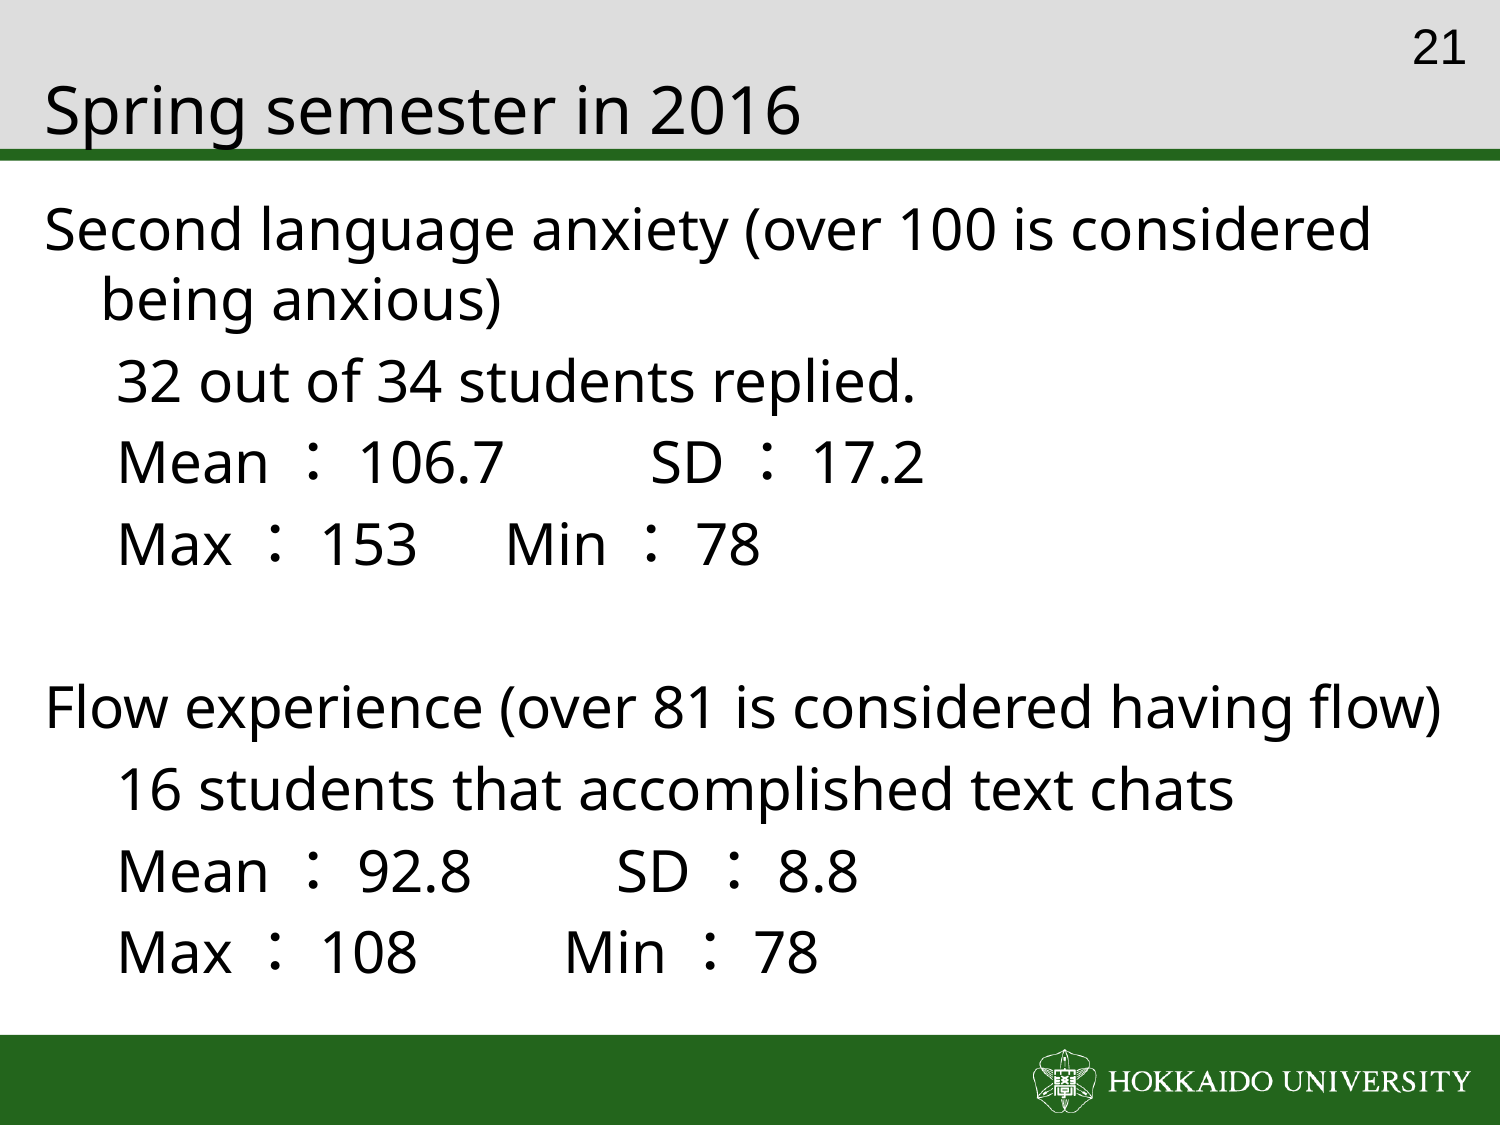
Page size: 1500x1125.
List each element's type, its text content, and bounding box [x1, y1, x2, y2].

picture [1033, 1049, 1471, 1113]
list Second language anxiety (over 100 is considered being anxious) 32 out of 34 students replied. Mean：106.7 SD：17.2 Max：153 Min：78 Flow experience (over 81 is considered having flow) 16 students that accomplished text chats Mean：92.8 SD：8.8 Max：108 Min：78 [29, 184, 1471, 1000]
slide_number 20 [1350, 7, 1483, 87]
title Spring semester in 2016 [29, 66, 1270, 150]
